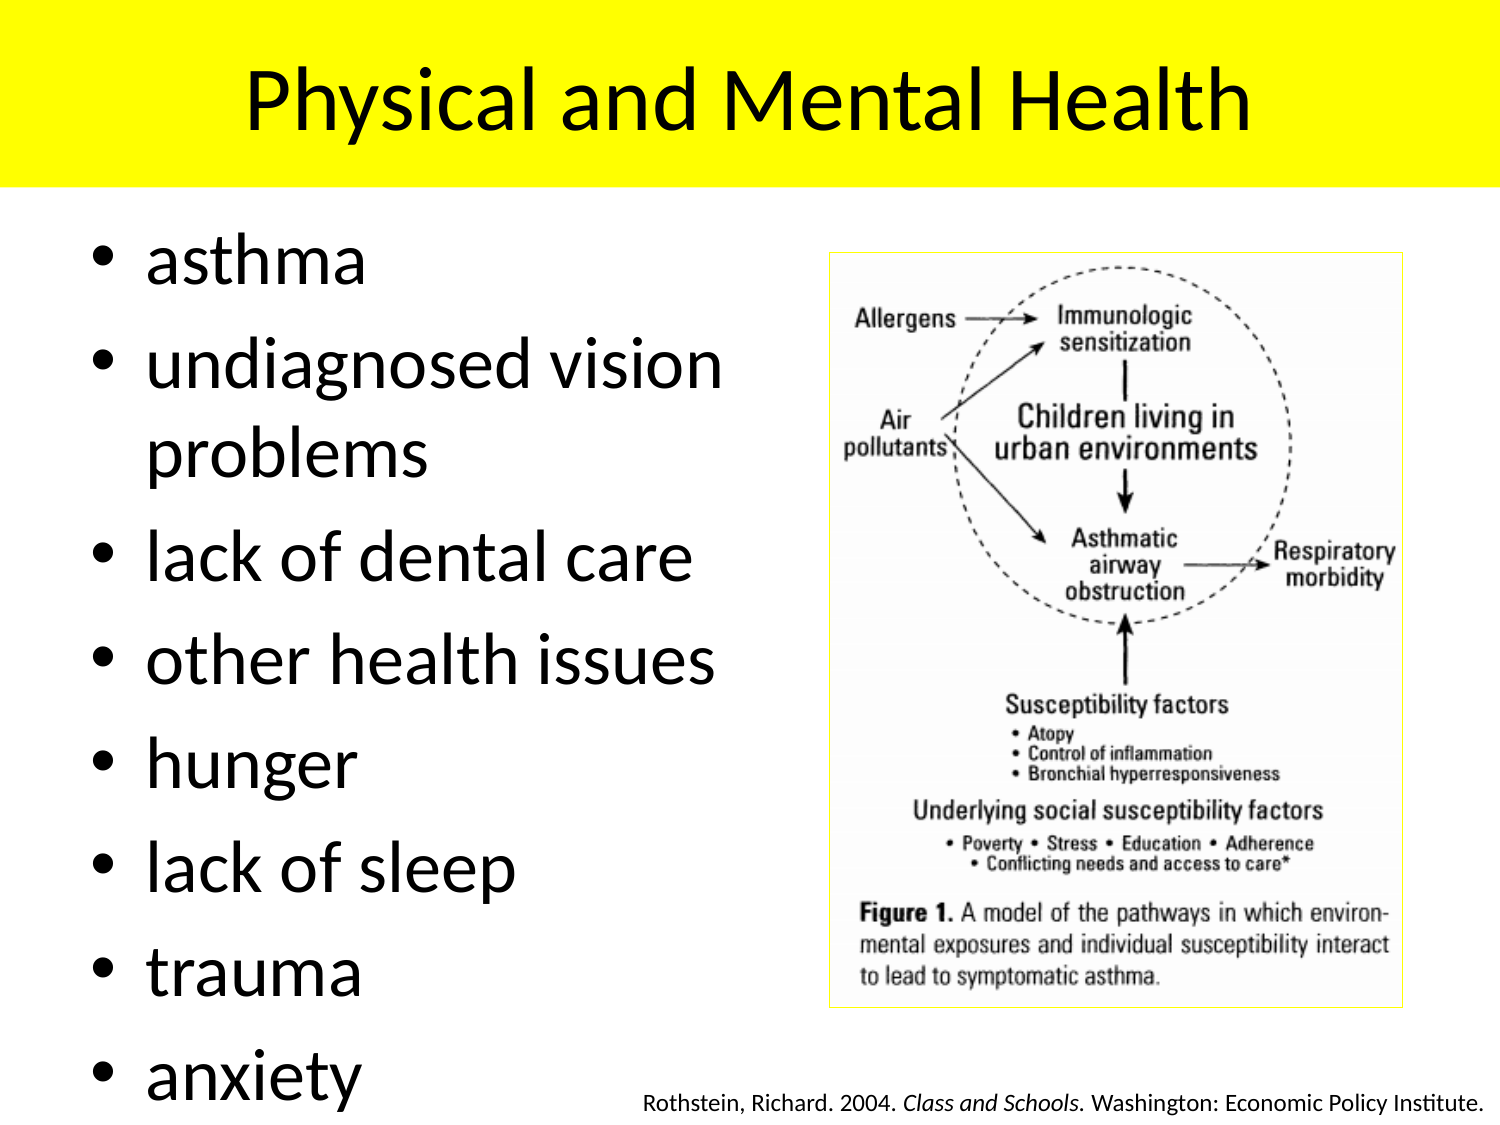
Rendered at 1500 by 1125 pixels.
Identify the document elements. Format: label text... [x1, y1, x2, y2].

list asthma undiagnosed vision problems lack of dental care other health issues hunger lack of sleep trauma anxiety [75, 202, 976, 1125]
title Physical and Mental Health [0, 0, 1500, 188]
text_box Rothstein, Richard. 2004. Class and Schools. Washington: Economic Policy Institute. [374, 1079, 1500, 1125]
picture [829, 251, 1403, 1008]
